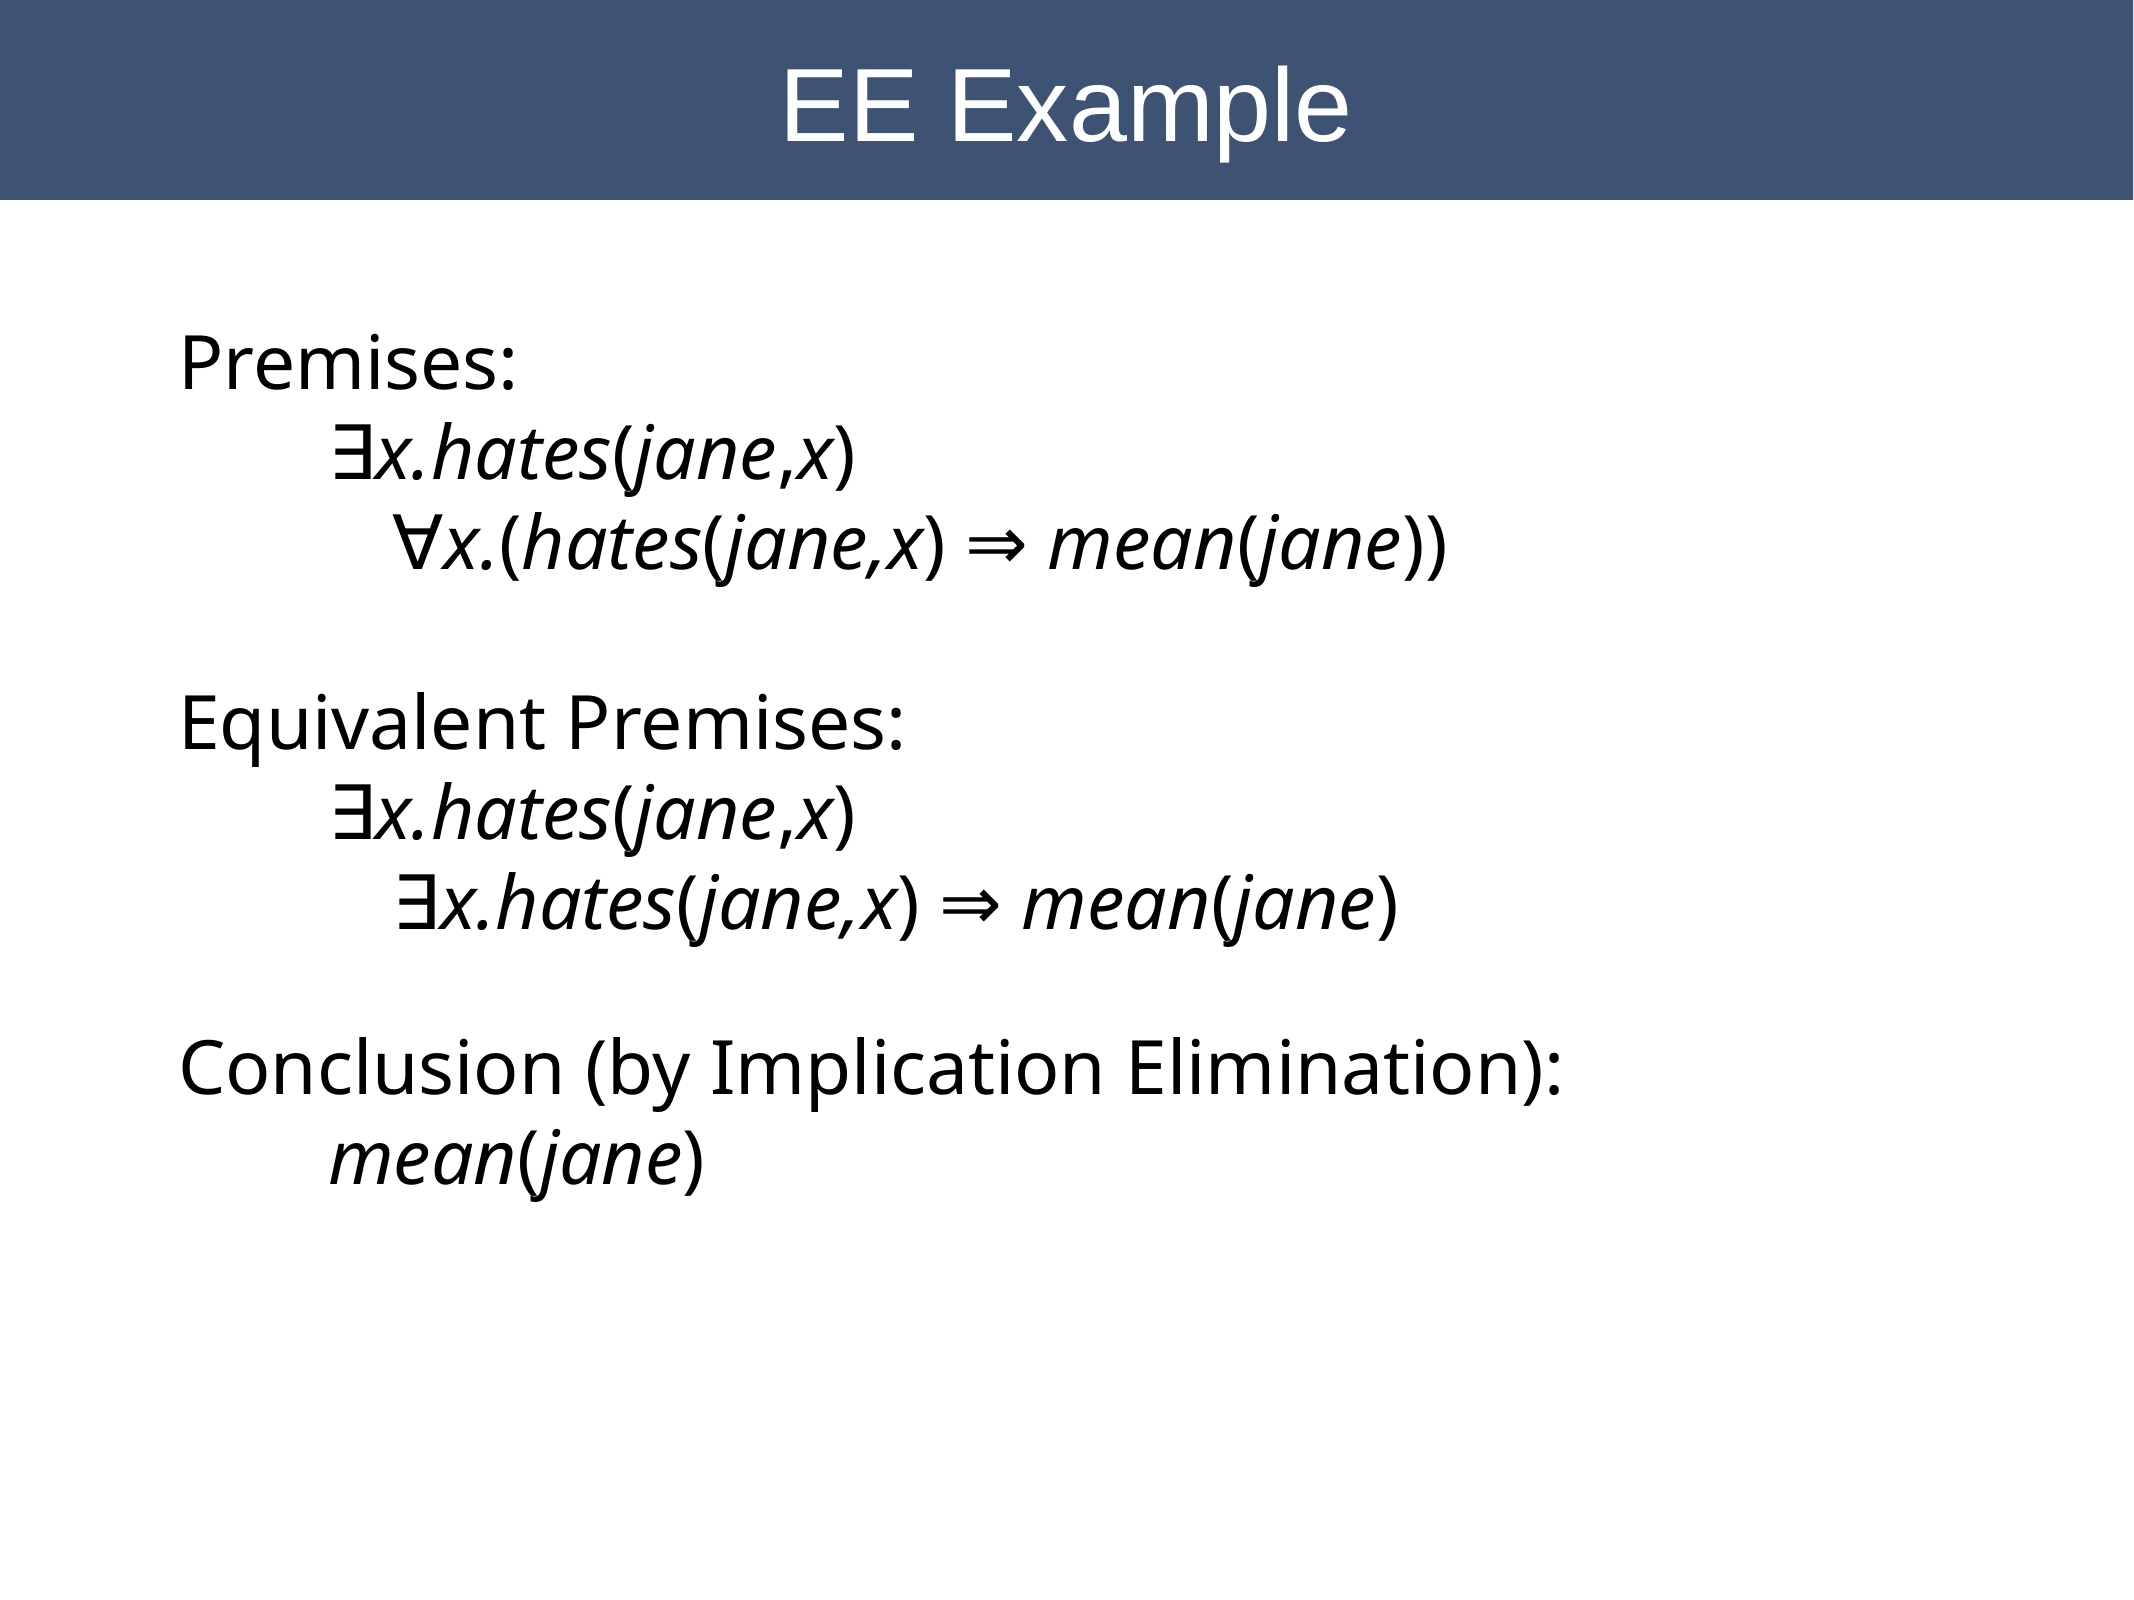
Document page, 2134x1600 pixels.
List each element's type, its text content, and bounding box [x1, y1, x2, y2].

text_box EE Example [0, 0, 2134, 200]
text_box Premises: ∃x.hates(jane,x) ∀x.(hates(jane,x) ⇒ mean(jane)) Equivalent Premises: ∃x.hates(jane,x) ∃x.hates(jane,x) ⇒ mean(jane) Conclusion (by Implication Elimination): mean(jane) [160, 231, 1994, 1208]
